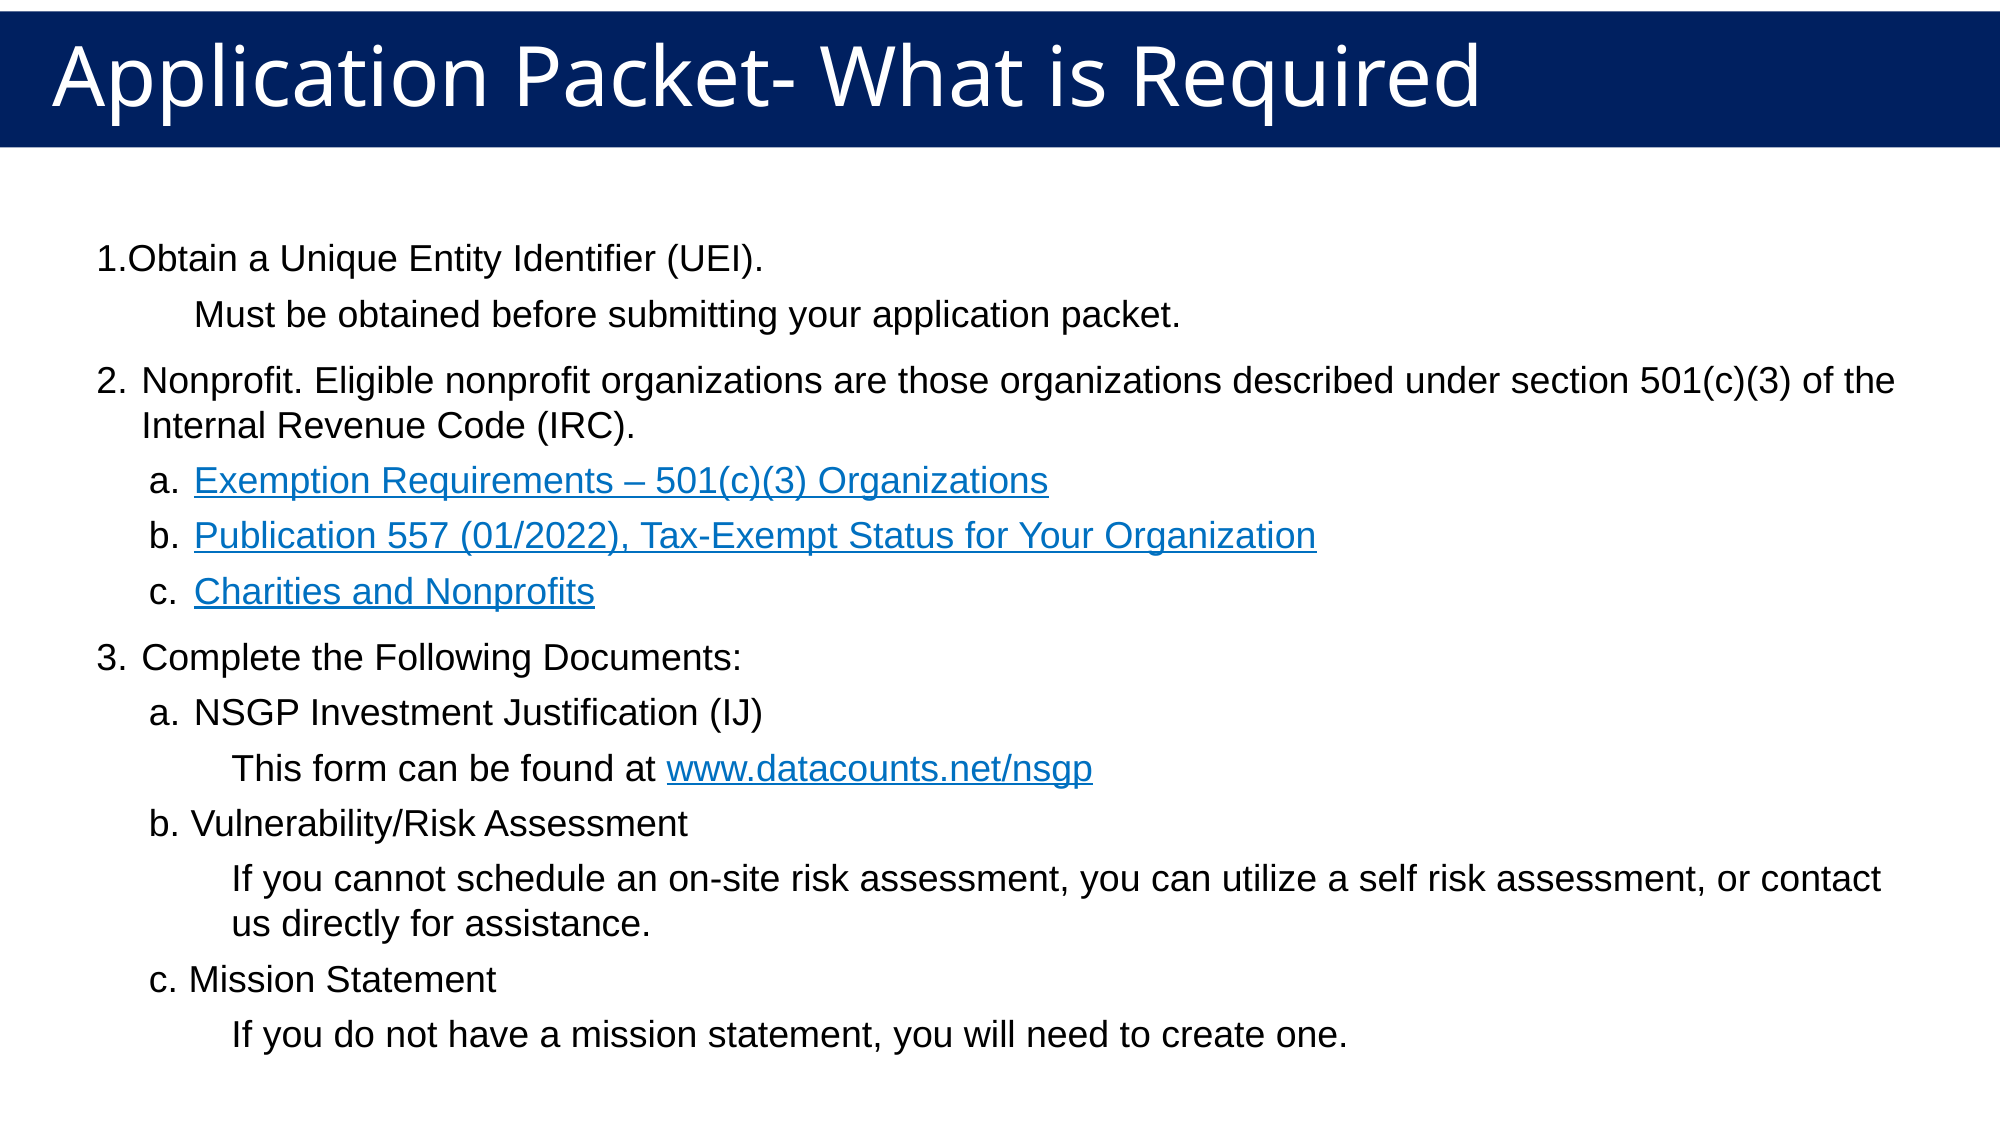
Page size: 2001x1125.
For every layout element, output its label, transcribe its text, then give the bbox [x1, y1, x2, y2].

list Obtain a Unique Entity Identifier (UEI). Must be obtained before submitting your application packet. Nonprofit. Eligible nonprofit organizations are those organizations described under section 501(c)(3) of the Internal Revenue Code (IRC). Exemption Requirements – 501(c)(3) Organizations Publication 557 (01/2022), Tax-Exempt Status for Your Organization Charities and Nonprofits Complete the Following Documents: NSGP Investment Justification (IJ) This form can be found at www.datacounts.net/nsgp b. Vulnerability/Risk Assessment If you cannot schedule an on-site risk assessment, you can utilize a self risk assessment, or contact us directly for assistance. c. Mission Statement If you do not have a mission statement, you will need to create one. [81, 226, 1919, 1114]
title Application Packet- What is Required [37, 11, 2000, 148]
